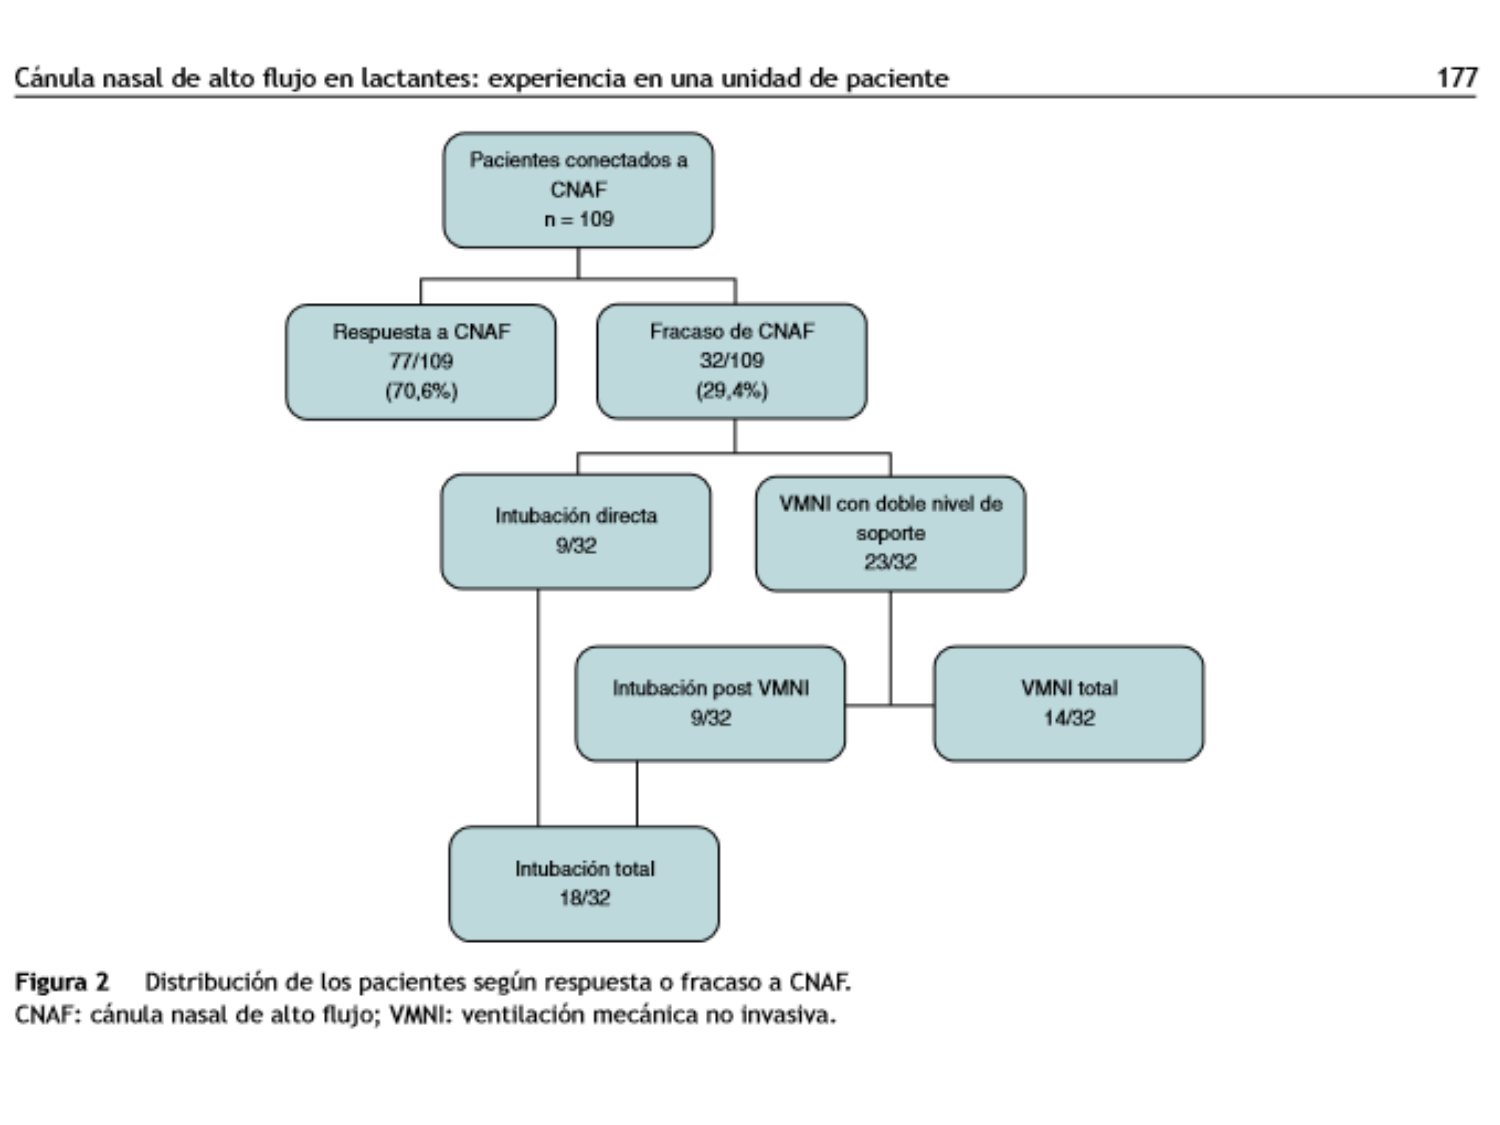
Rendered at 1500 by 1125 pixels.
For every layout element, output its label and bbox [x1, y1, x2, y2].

picture [5, 59, 1498, 1038]
